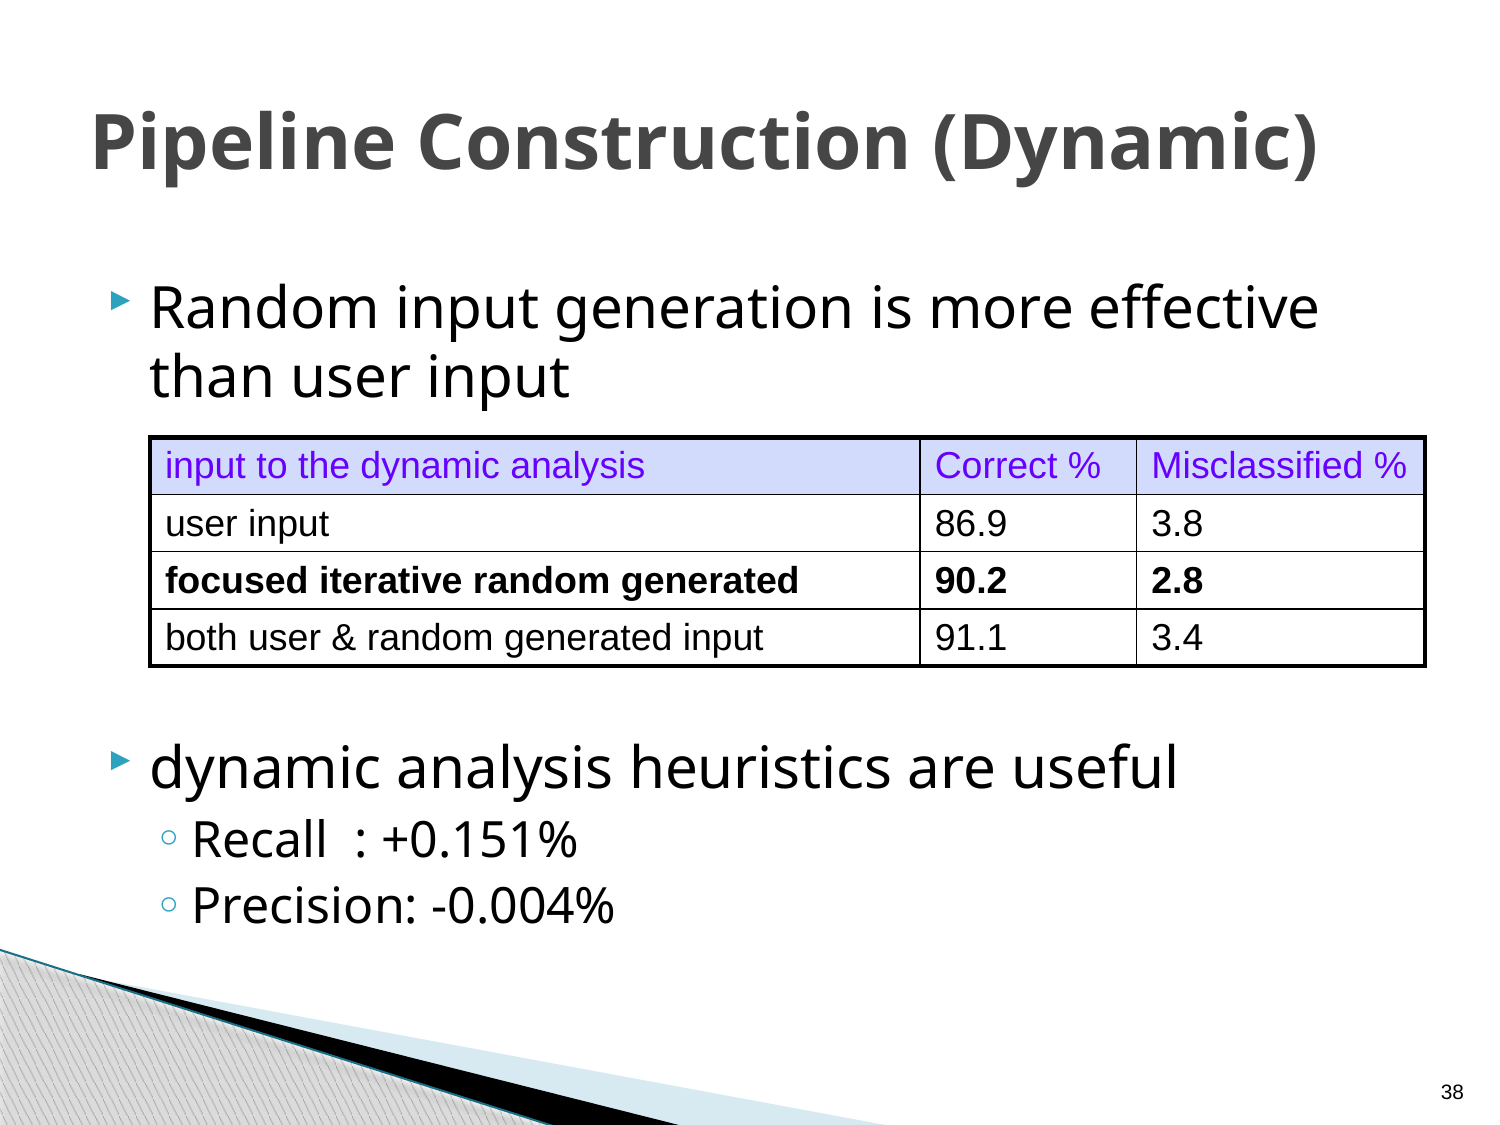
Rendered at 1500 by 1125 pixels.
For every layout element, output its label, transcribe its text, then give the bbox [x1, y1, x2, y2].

table_header Correct % [921, 440, 1136, 494]
table_cell 91.1 [921, 610, 1136, 664]
table_cell both user & random generated input [152, 610, 919, 664]
table_header Misclassified % [1137, 440, 1423, 494]
list Random input generation is more effective than user input dynamic analysis heuristics are useful Recall : +0.151% Precision: -0.004% [75, 262, 1438, 1005]
table_cell focused iterative random generated [152, 552, 919, 608]
table_cell 3.4 [1137, 610, 1423, 664]
table_cell user input [152, 495, 919, 551]
table_cell 90.2 [921, 552, 1136, 608]
slide_number 38 [1418, 1051, 1479, 1112]
table_cell 2.8 [1137, 552, 1423, 608]
table_cell 3.8 [1137, 495, 1423, 551]
title Pipeline Construction (Dynamic) [75, 45, 1425, 233]
table_cell 86.9 [921, 495, 1136, 551]
table_header input to the dynamic analysis [152, 440, 919, 494]
